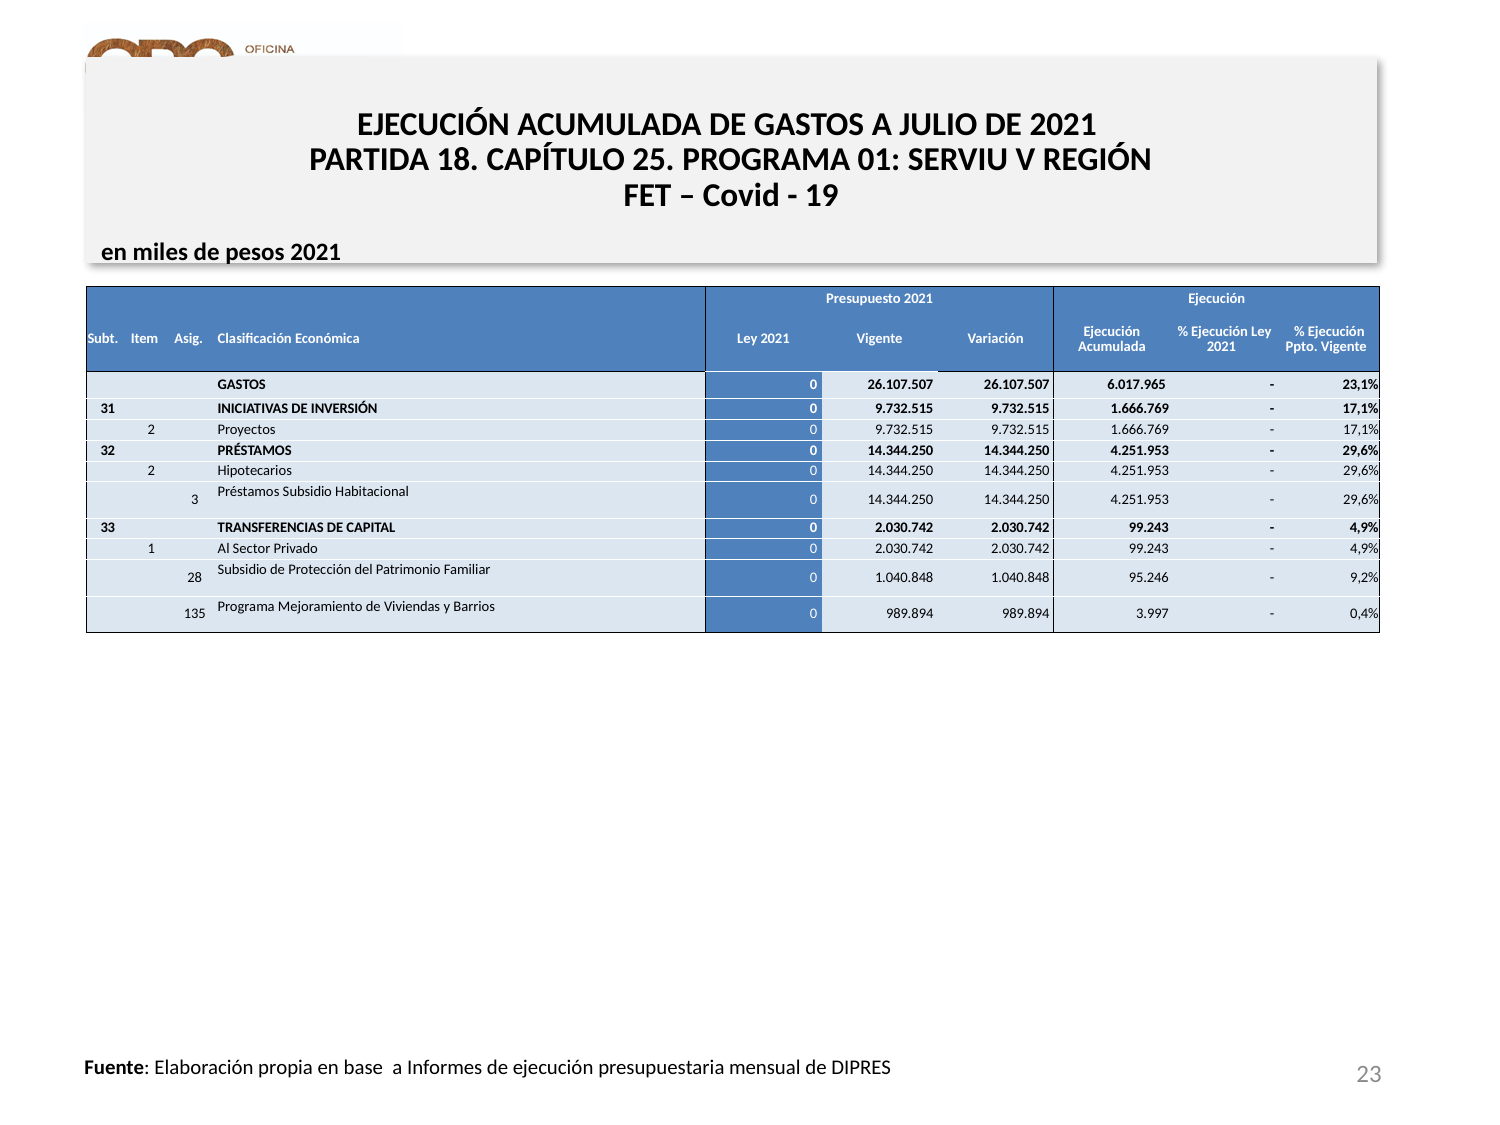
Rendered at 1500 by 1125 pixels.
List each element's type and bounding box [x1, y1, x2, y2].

table_cell [1054, 308, 1379, 371]
table_cell [87, 482, 705, 512]
table_cell [706, 534, 1053, 554]
table_cell [87, 372, 705, 398]
table_cell [1054, 534, 1379, 554]
table_cell [1054, 482, 1379, 512]
table_cell [87, 462, 705, 481]
table_header [87, 287, 705, 308]
title [86, 58, 1376, 227]
table_cell [1054, 372, 1379, 398]
table_cell [706, 586, 1053, 616]
table_cell [87, 555, 705, 585]
table_cell [706, 441, 1053, 461]
table_cell [1054, 513, 1379, 533]
table_cell [1054, 555, 1379, 585]
table_cell [87, 586, 705, 616]
text_box [86, 227, 1376, 284]
table_cell [706, 372, 1053, 398]
table_header [706, 287, 1053, 308]
table_cell [1054, 420, 1379, 440]
table_header [1054, 287, 1379, 308]
table_cell [706, 308, 1053, 371]
table_cell [87, 308, 705, 371]
table_cell [706, 462, 1053, 481]
table_cell [87, 420, 705, 440]
table_cell [1054, 586, 1379, 616]
table_cell [706, 399, 1053, 419]
table_cell [1054, 441, 1379, 461]
table_cell [706, 555, 1053, 585]
table_cell [706, 513, 1053, 533]
table_cell [1054, 399, 1379, 419]
table_cell [87, 441, 705, 461]
slide_number [1059, 1042, 1397, 1103]
picture [82, 22, 403, 118]
table_cell [706, 420, 1053, 440]
table_cell [706, 482, 1053, 512]
table_cell [87, 399, 705, 419]
table_cell [87, 513, 705, 533]
table_cell [87, 534, 705, 554]
table_cell [1054, 462, 1379, 481]
